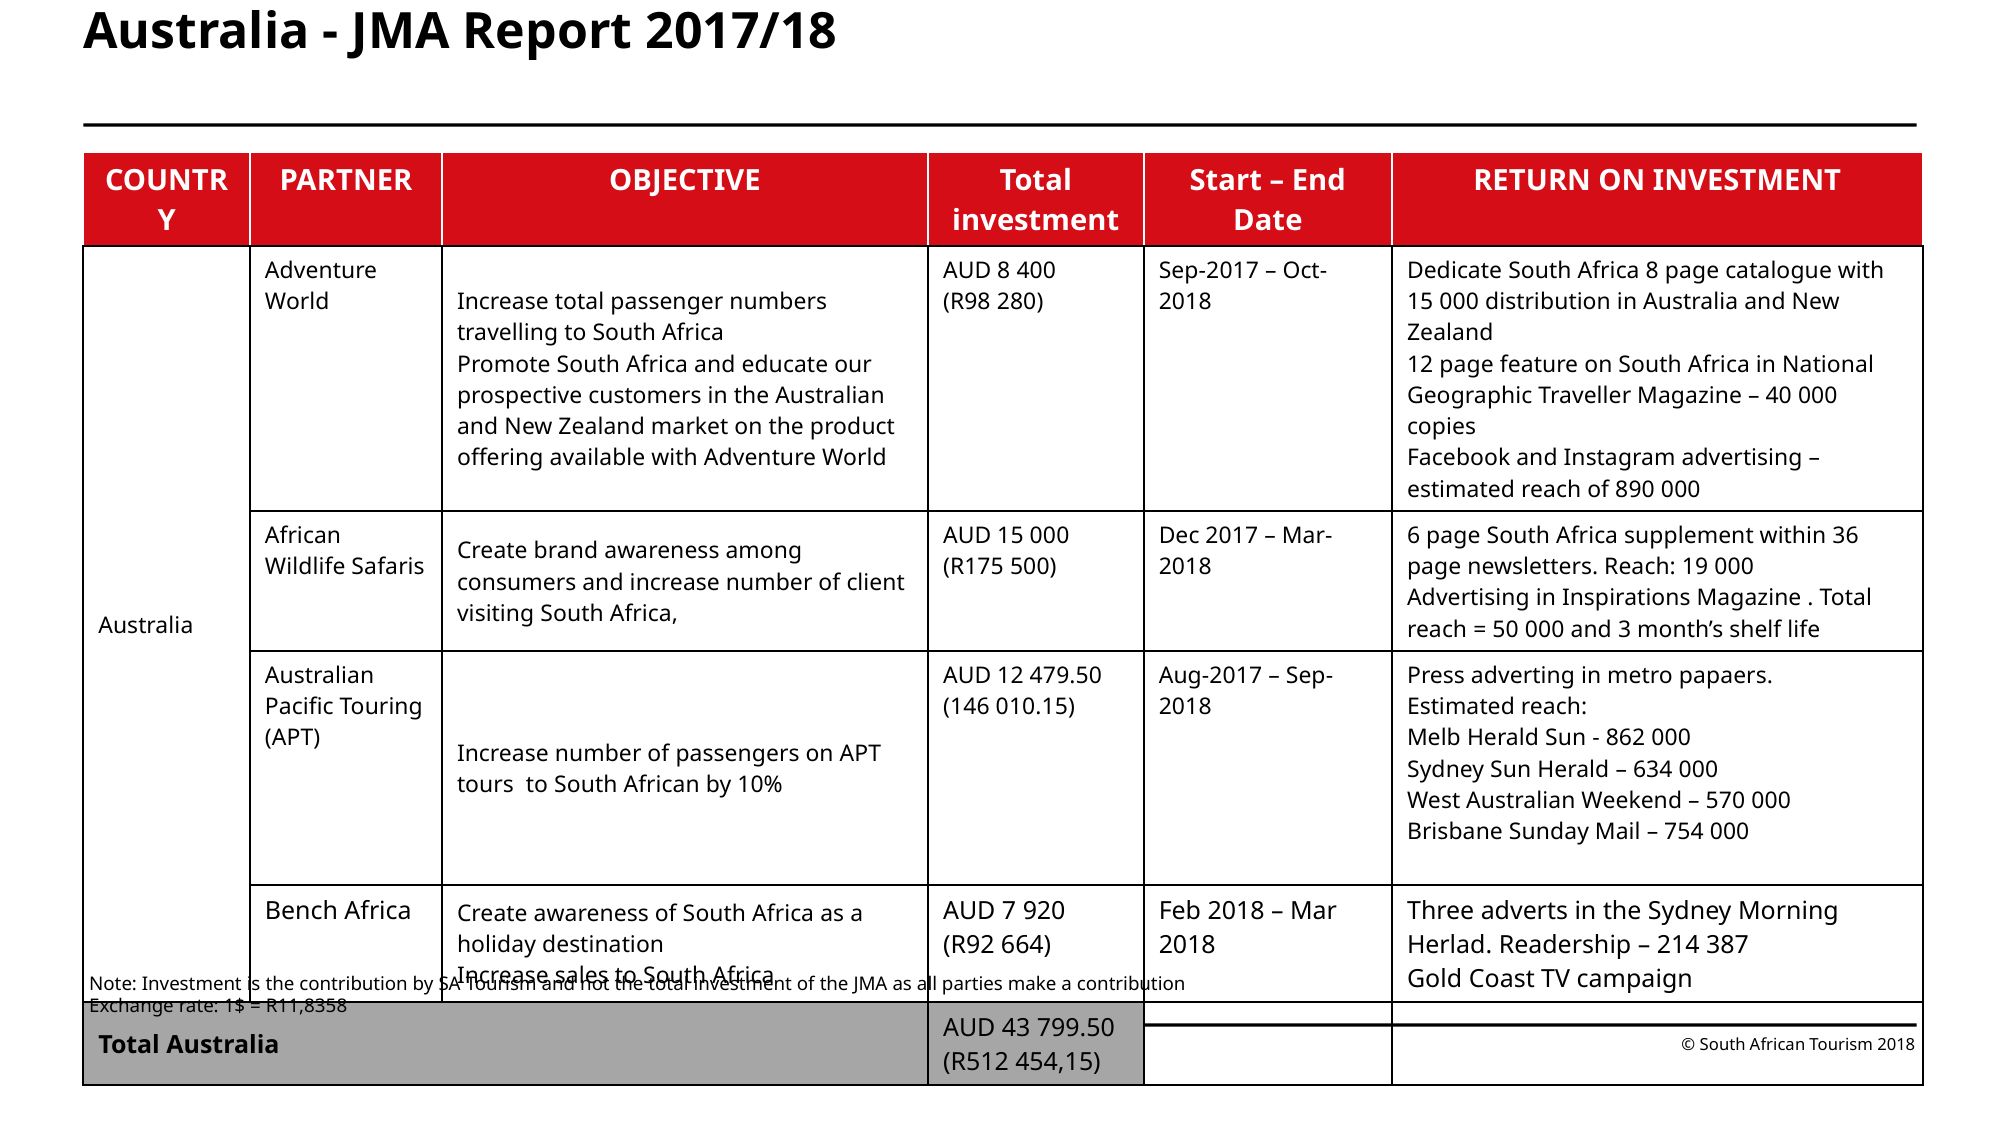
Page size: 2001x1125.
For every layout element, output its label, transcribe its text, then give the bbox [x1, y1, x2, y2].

table_cell Australian Pacific Touring (APT) [251, 652, 441, 884]
table_header PARTNER [251, 153, 441, 245]
table_header RETURN ON INVESTMENT [1393, 153, 1922, 245]
table_cell Dedicate South Africa 8 page catalogue with 15 000 distribution in Australia and New Zealand 12 page feature on South Africa in National Geographic Traveller Magazine – 40 000 copies Facebook and Instagram advertising – estimated reach of 890 000 [1393, 247, 1922, 510]
table_header OBJECTIVE [443, 153, 927, 245]
table_cell Press adverting in metro papaers. Estimated reach: Melb Herald Sun - 862 000 Sydney Sun Herald – 634 000 West Australian Weekend – 570 000 Brisbane Sunday Mail – 754 000 [1393, 652, 1922, 884]
table_cell AUD 8 400 (R98 280) [929, 247, 1143, 510]
table_cell Increase number of passengers on APT tours to South African by 10% [443, 652, 927, 884]
table_header COUNTRY [84, 153, 249, 245]
table_cell Three adverts in the Sydney Morning Herlad. Readership – 214 387 Gold Coast TV campaign [1393, 886, 1922, 1001]
table_cell [1145, 1003, 1391, 1084]
table_cell Create brand awareness among consumers and increase number of client visiting South Africa, [443, 512, 927, 650]
table_cell [1393, 1003, 1922, 1084]
table_cell AUD 15 000 (R175 500) [929, 512, 1143, 650]
table_cell AUD 7 920 (R92 664) [929, 886, 1143, 964]
title Australia - JMA Report 2017/18 [83, 0, 1750, 128]
table_cell Total Australia [84, 1024, 927, 1084]
text_box Note: Investment is the contribution by SA Tourism and not the total investment of the JMA as all parties make a contribution Exchange rate: 1$ = R11,8358 [74, 964, 1199, 1024]
table_cell Feb 2018 – Mar 2018 [1145, 886, 1391, 1001]
table_cell African Wildlife Safaris [251, 512, 441, 650]
table_header Start – End Date [1145, 153, 1391, 245]
table_cell Adventure World [251, 247, 441, 510]
table_cell 6 page South Africa supplement within 36 page newsletters. Reach: 19 000 Advertising in Inspirations Magazine . Total reach = 50 000 and 3 month’s shelf life [1393, 512, 1922, 650]
table_cell Sep-2017 – Oct-2018 [1145, 247, 1391, 510]
table_cell Dec 2017 – Mar-2018 [1145, 512, 1391, 650]
table_cell Bench Africa [251, 886, 441, 964]
table_cell AUD 43 799.50 (R512 454,15) [929, 1024, 1143, 1084]
table_cell Increase total passenger numbers travelling to South Africa Promote South Africa and educate our prospective customers in the Australian and New Zealand market on the product offering available with Adventure World [443, 247, 927, 510]
table_cell Australia [84, 247, 249, 964]
table_cell Aug-2017 – Sep-2018 [1145, 652, 1391, 884]
table_cell Create awareness of South Africa as a holiday destination Increase sales to South Africa [443, 886, 927, 964]
table_cell AUD 12 479.50 (146 010.15) [929, 652, 1143, 884]
table_header Total investment [929, 153, 1143, 245]
